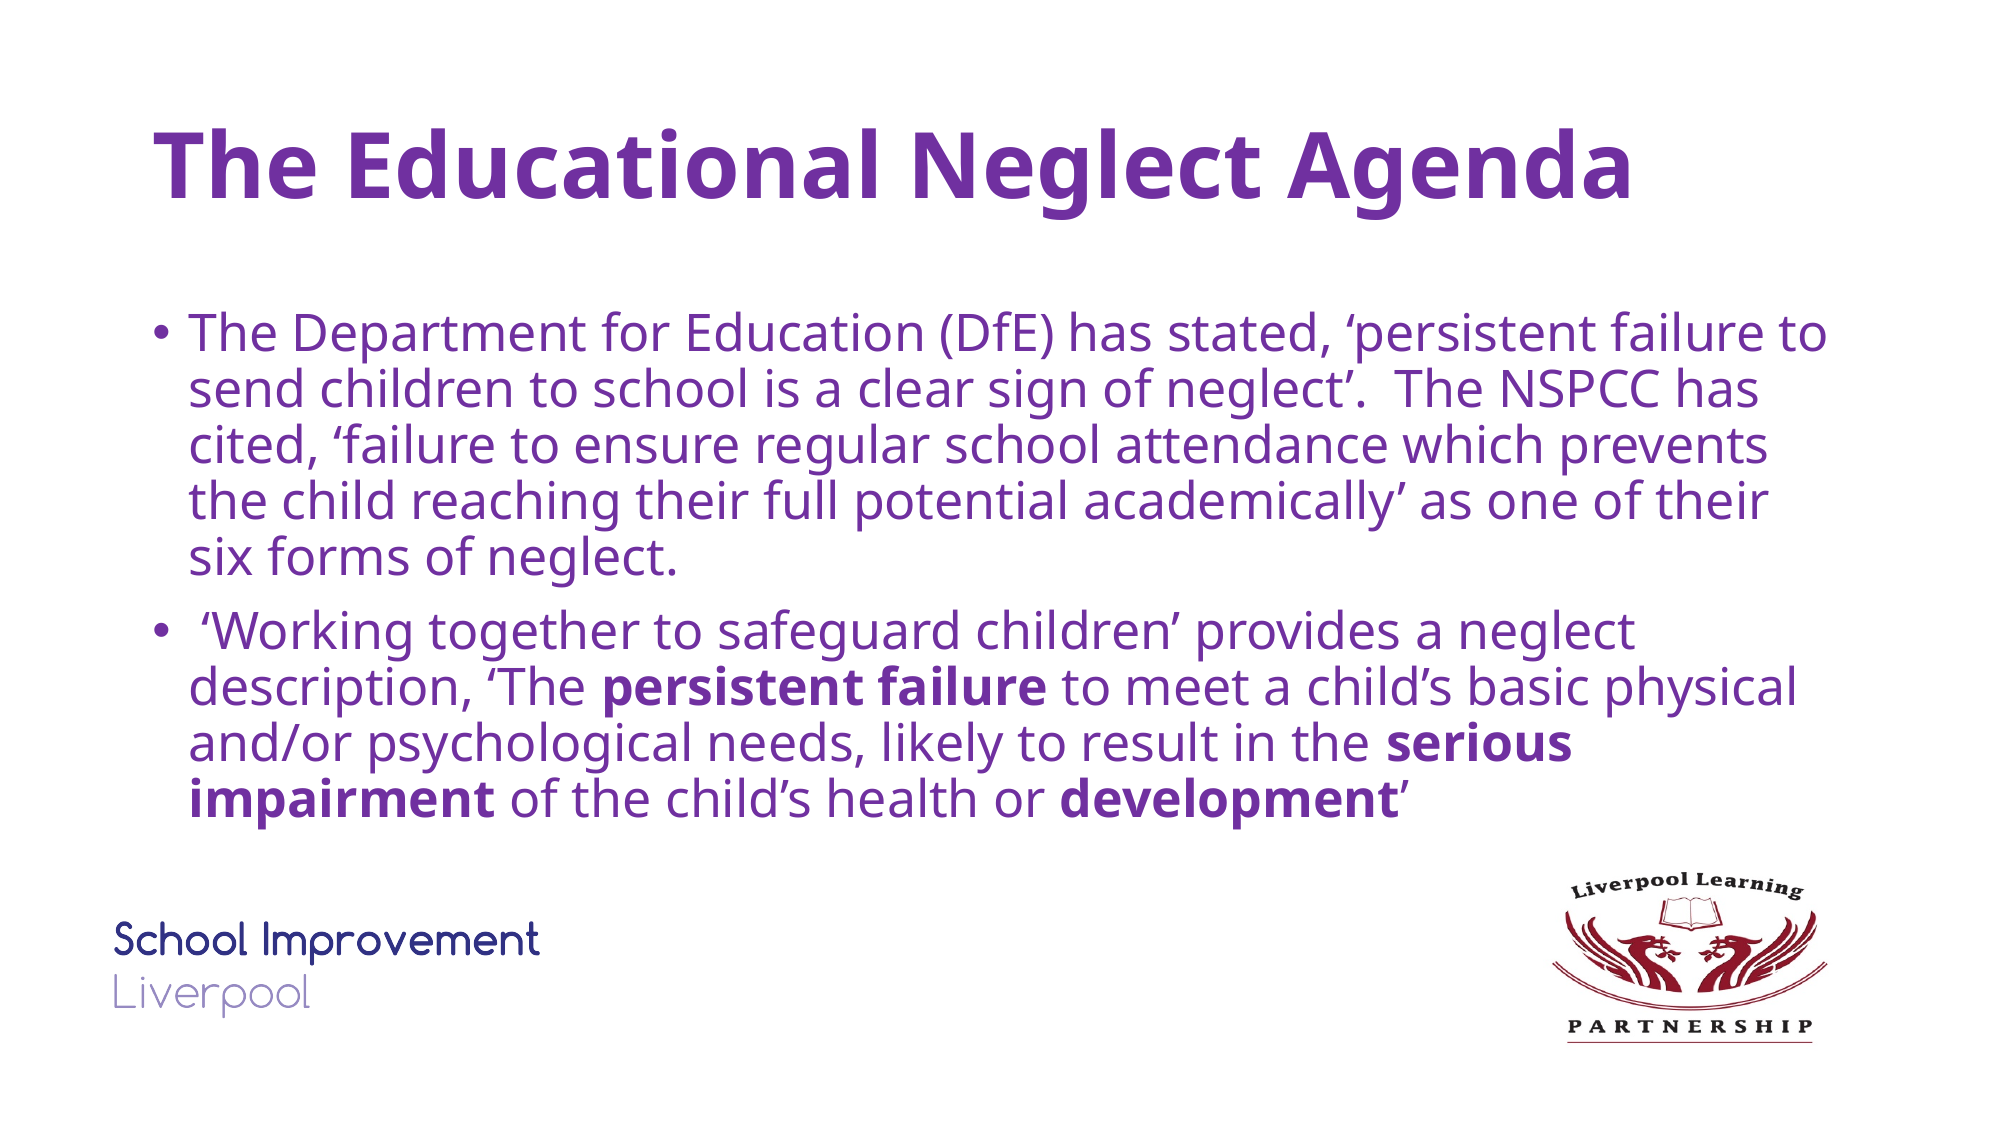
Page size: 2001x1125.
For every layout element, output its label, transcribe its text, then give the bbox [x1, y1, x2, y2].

picture [103, 910, 551, 1029]
picture [1543, 858, 1840, 1064]
list The Department for Education (DfE) has stated, ‘persistent failure to send children to school is a clear sign of neglect’. The NSPCC has cited, ‘failure to ensure regular school attendance which prevents the child reaching their full potential academically’ as one of their six forms of neglect. ‘Working together to safeguard children’ provides a neglect description, ‘The persistent failure to meet a child’s basic physical and/or psychological needs, likely to result in the serious impairment of the child’s health or development’ [137, 299, 1863, 837]
title The Educational Neglect Agenda [137, 59, 1863, 278]
